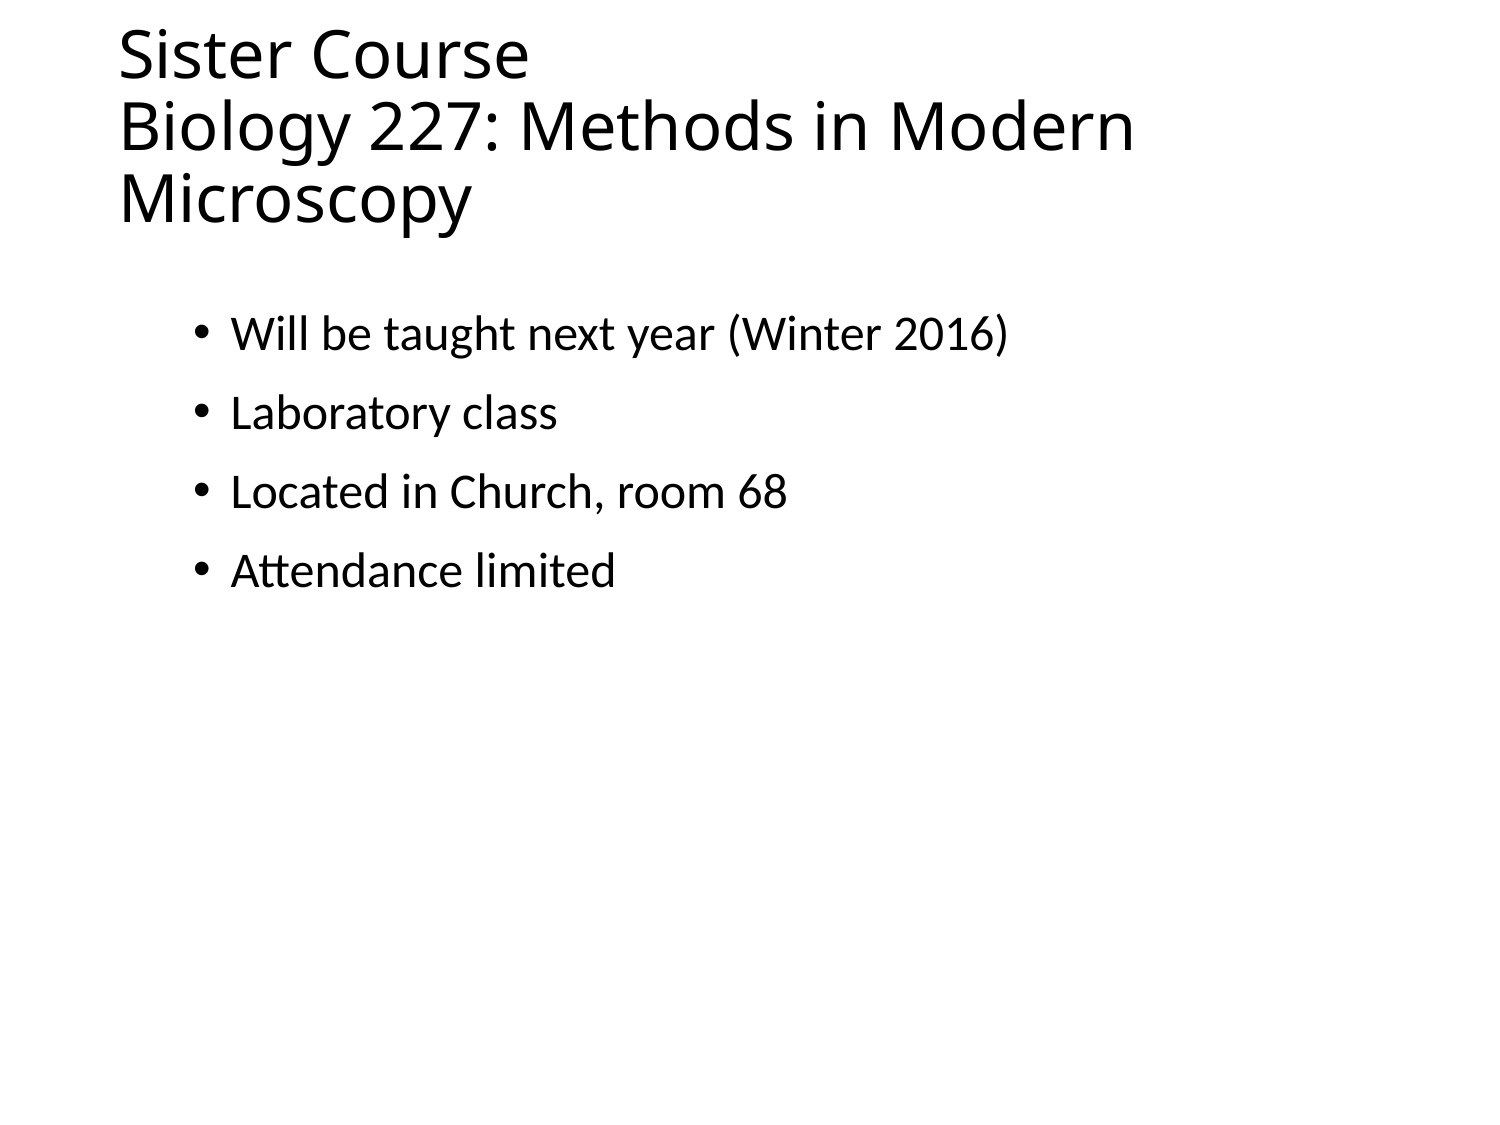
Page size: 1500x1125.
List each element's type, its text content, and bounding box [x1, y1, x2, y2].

list Will be taught next year (Winter 2016) Laboratory class Located in Church, room 68 Attendance limited [103, 299, 1397, 1014]
title Sister Course Biology 227: Methods in Modern Microscopy [103, 59, 1397, 278]
